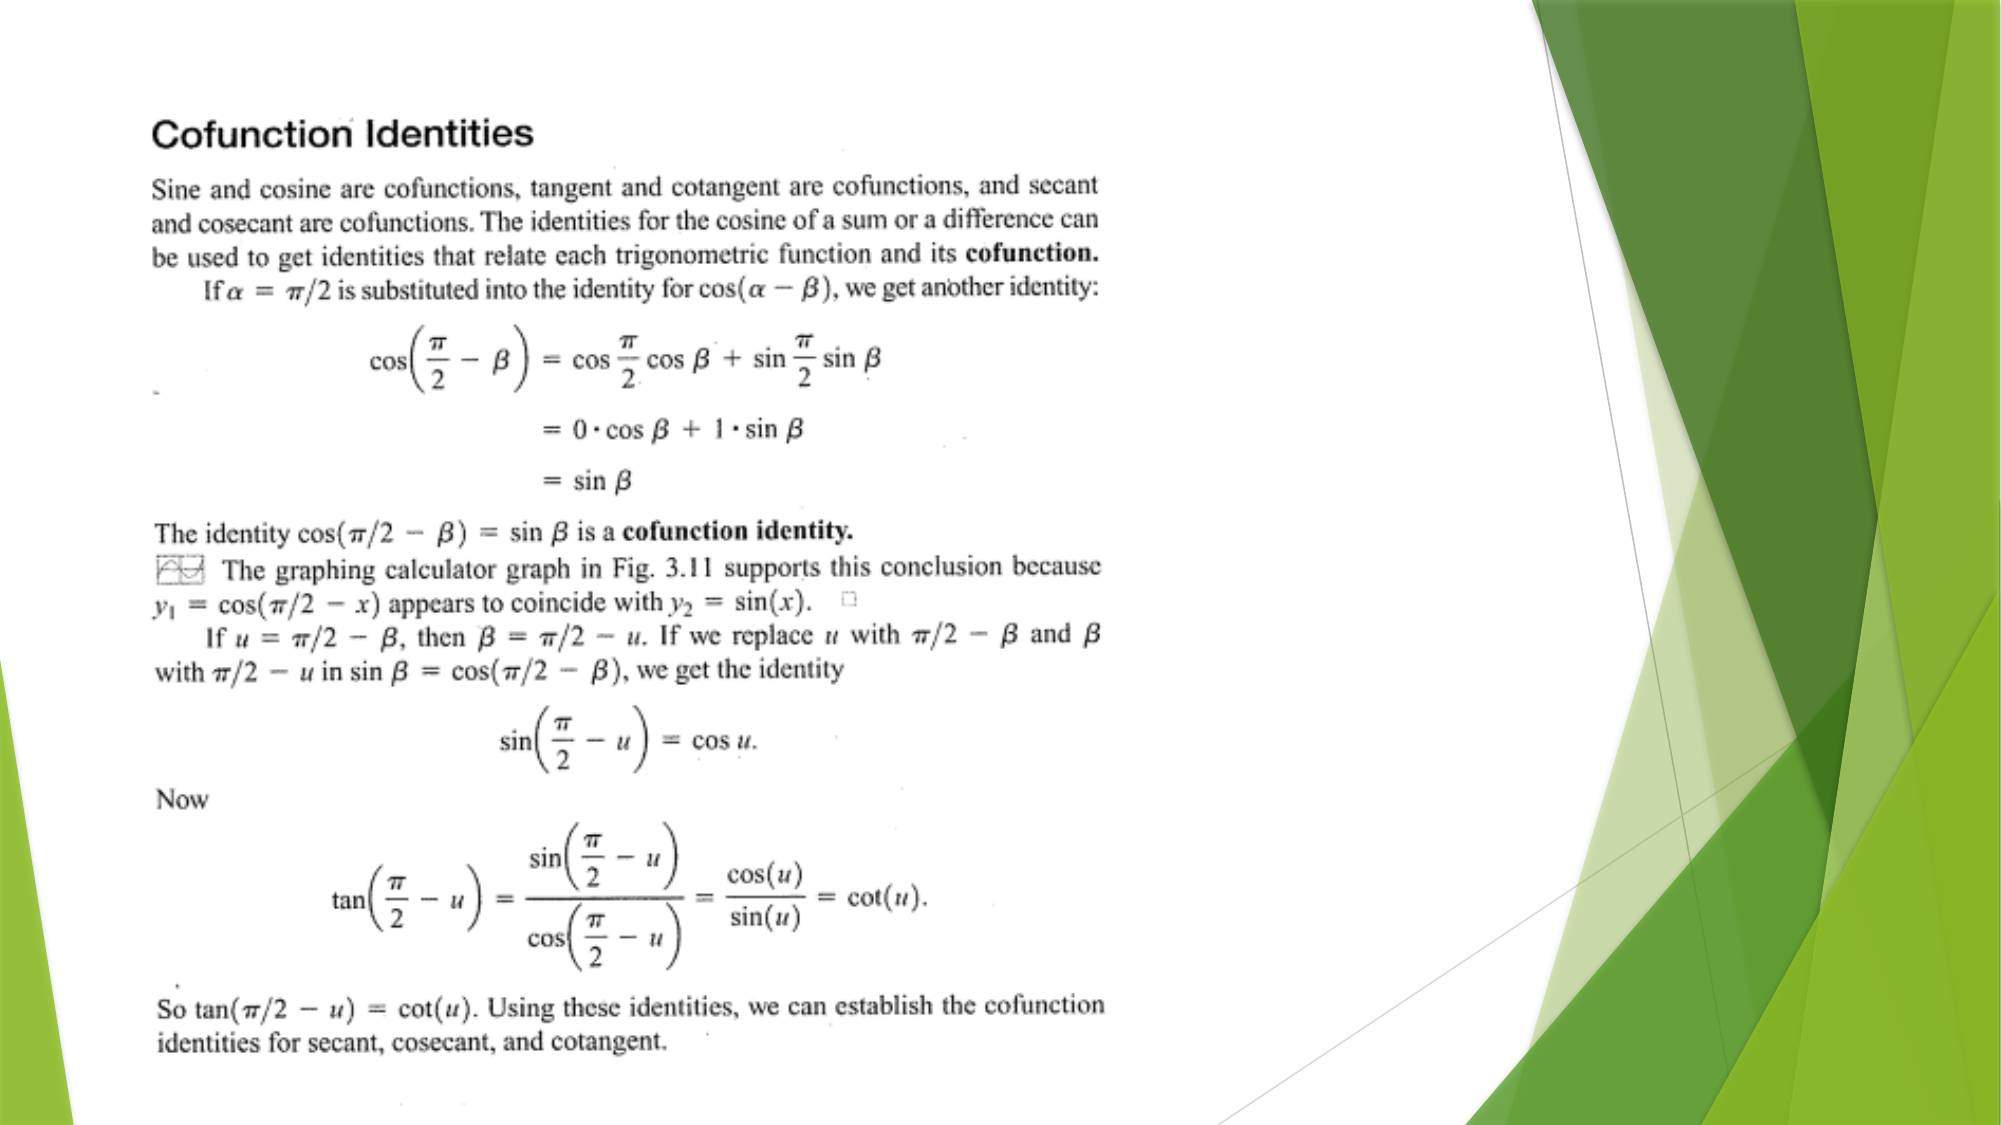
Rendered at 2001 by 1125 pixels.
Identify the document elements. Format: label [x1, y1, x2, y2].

list [110, 99, 1134, 1109]
